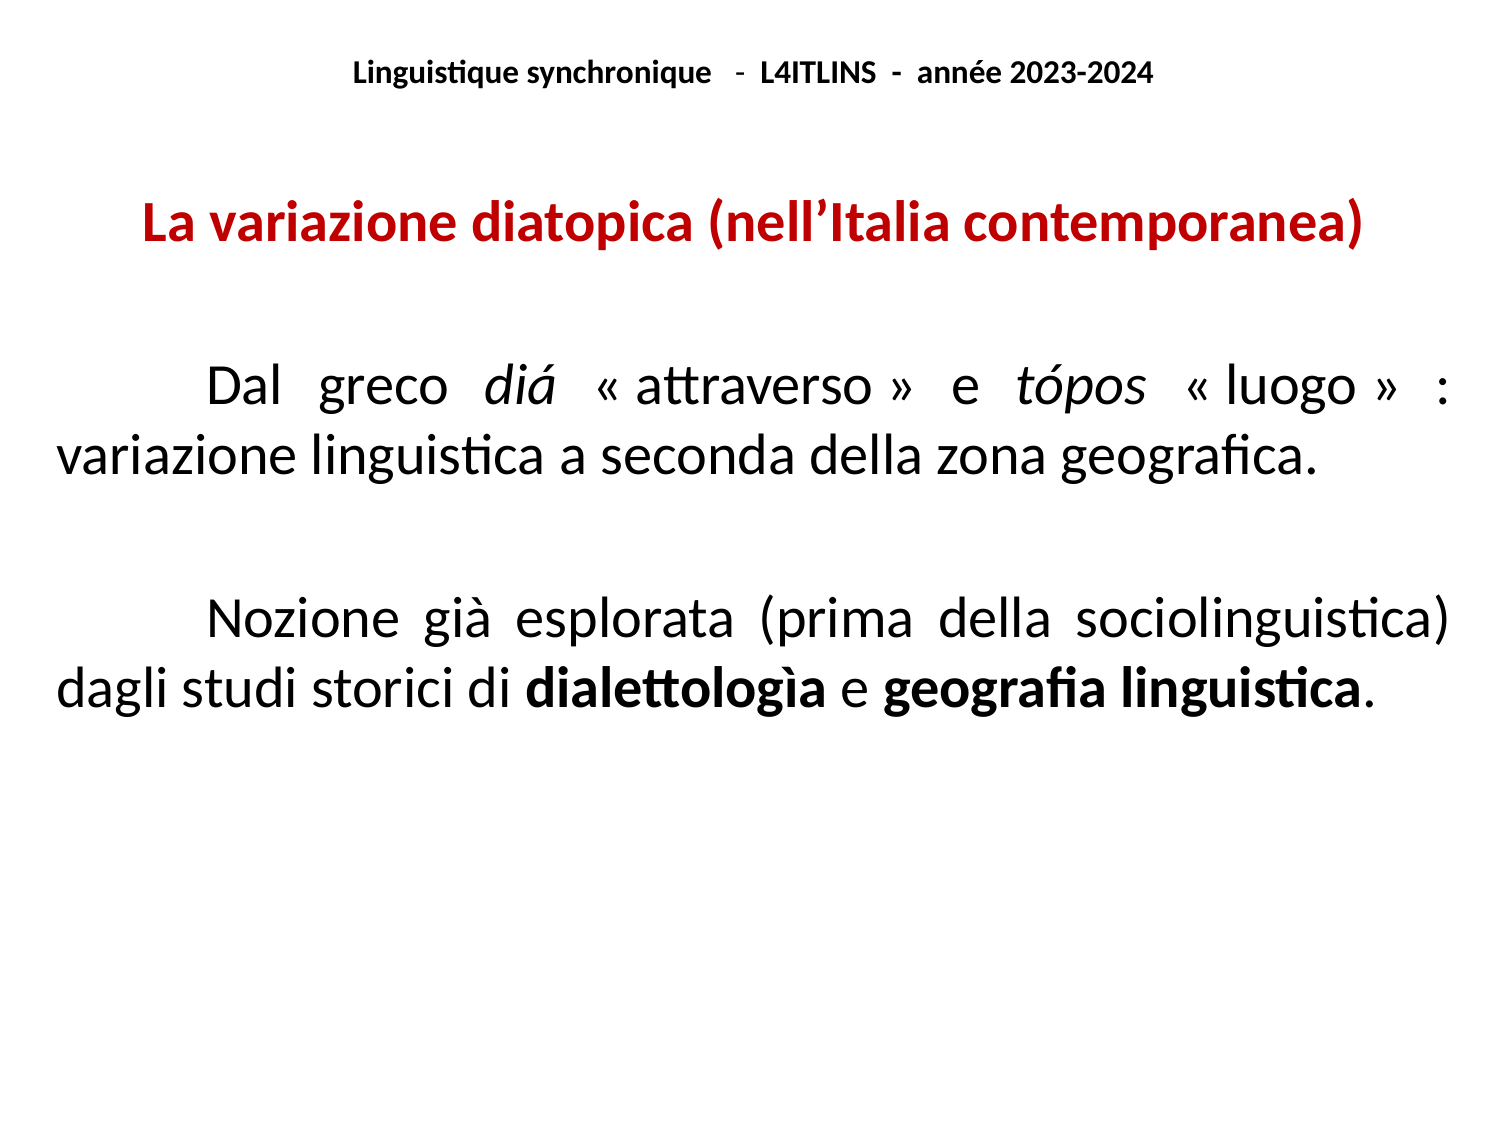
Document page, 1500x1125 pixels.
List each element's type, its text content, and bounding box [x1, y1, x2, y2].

list Linguistique synchronique - L4ITLINS - année 2023-2024 La variazione diatopica (nell’Italia contemporanea) Dal greco diá « attraverso » e tópos « luogo » : variazione linguistica a seconda della zona geografica. Nozione già esplorata (prima della sociolinguistica) dagli studi storici di dialettologìa e geografia linguistica. [41, 42, 1467, 1094]
